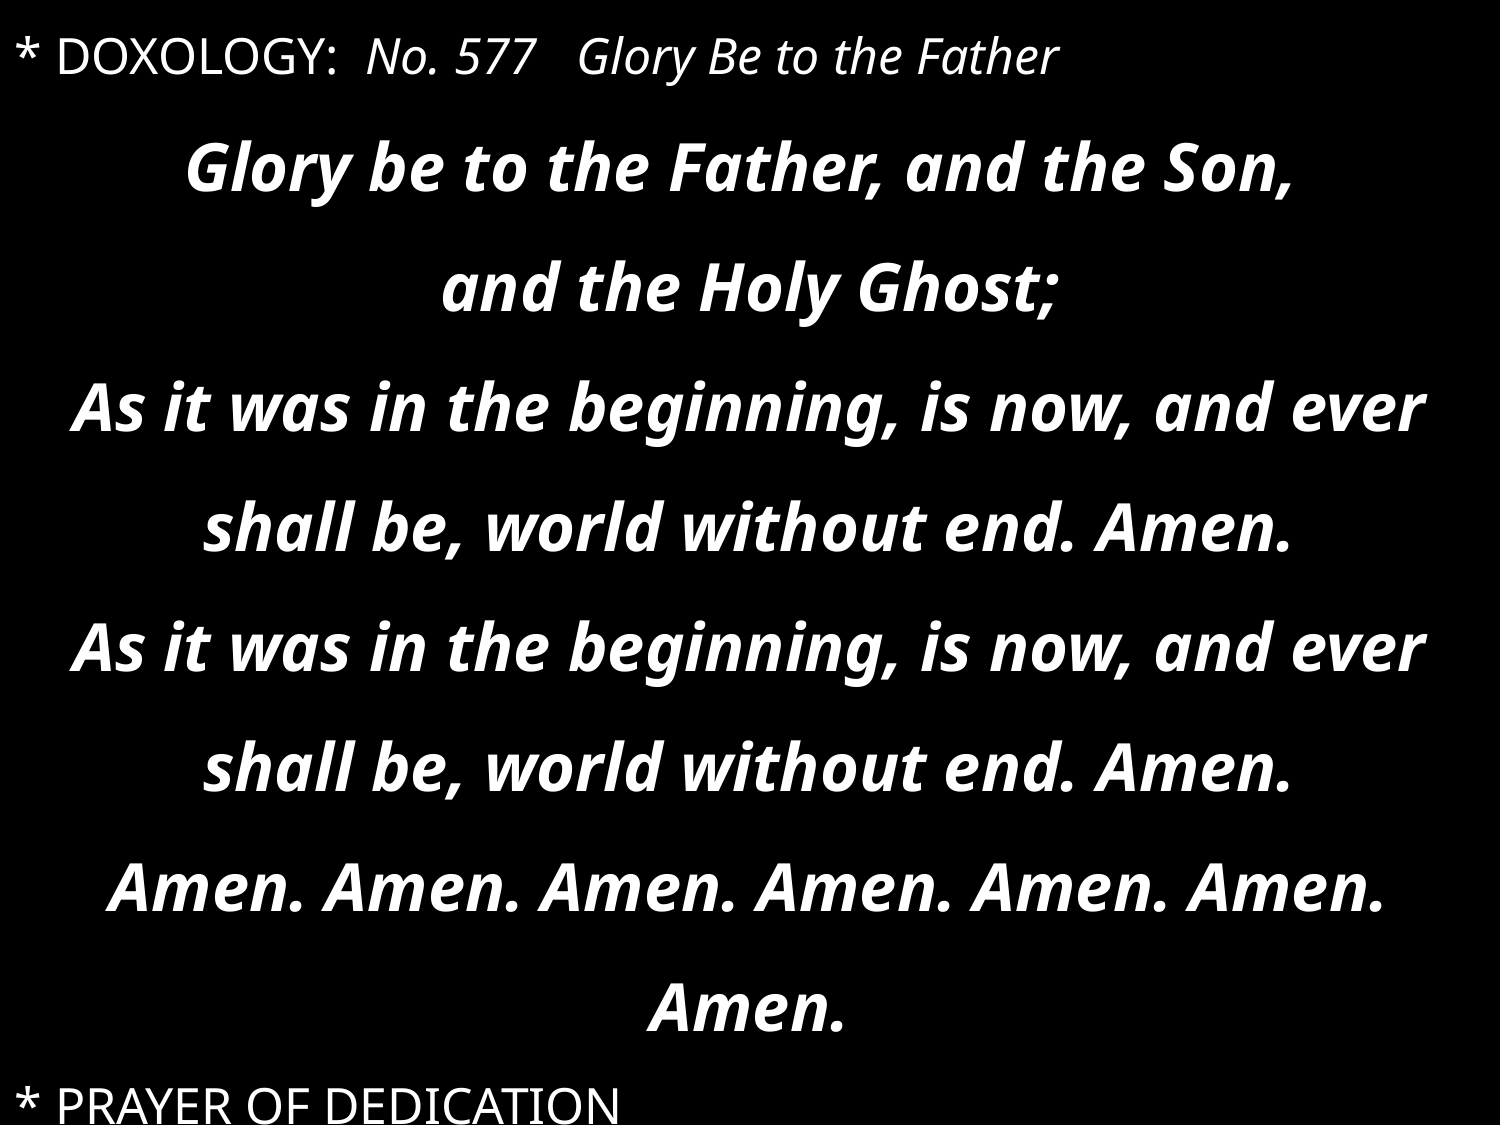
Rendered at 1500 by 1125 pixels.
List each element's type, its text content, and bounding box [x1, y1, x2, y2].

text_box * DOXOLOGY: No. 577 Glory Be to the Father Glory be to the Father, and the Son, and the Holy Ghost; As it was in the beginning, is now, and ever shall be, world without end. Amen. As it was in the beginning, is now, and ever shall be, world without end. Amen. Amen. Amen. Amen. Amen. Amen. Amen. Amen. * PRAYER OF DEDICATION [0, 0, 1500, 1125]
